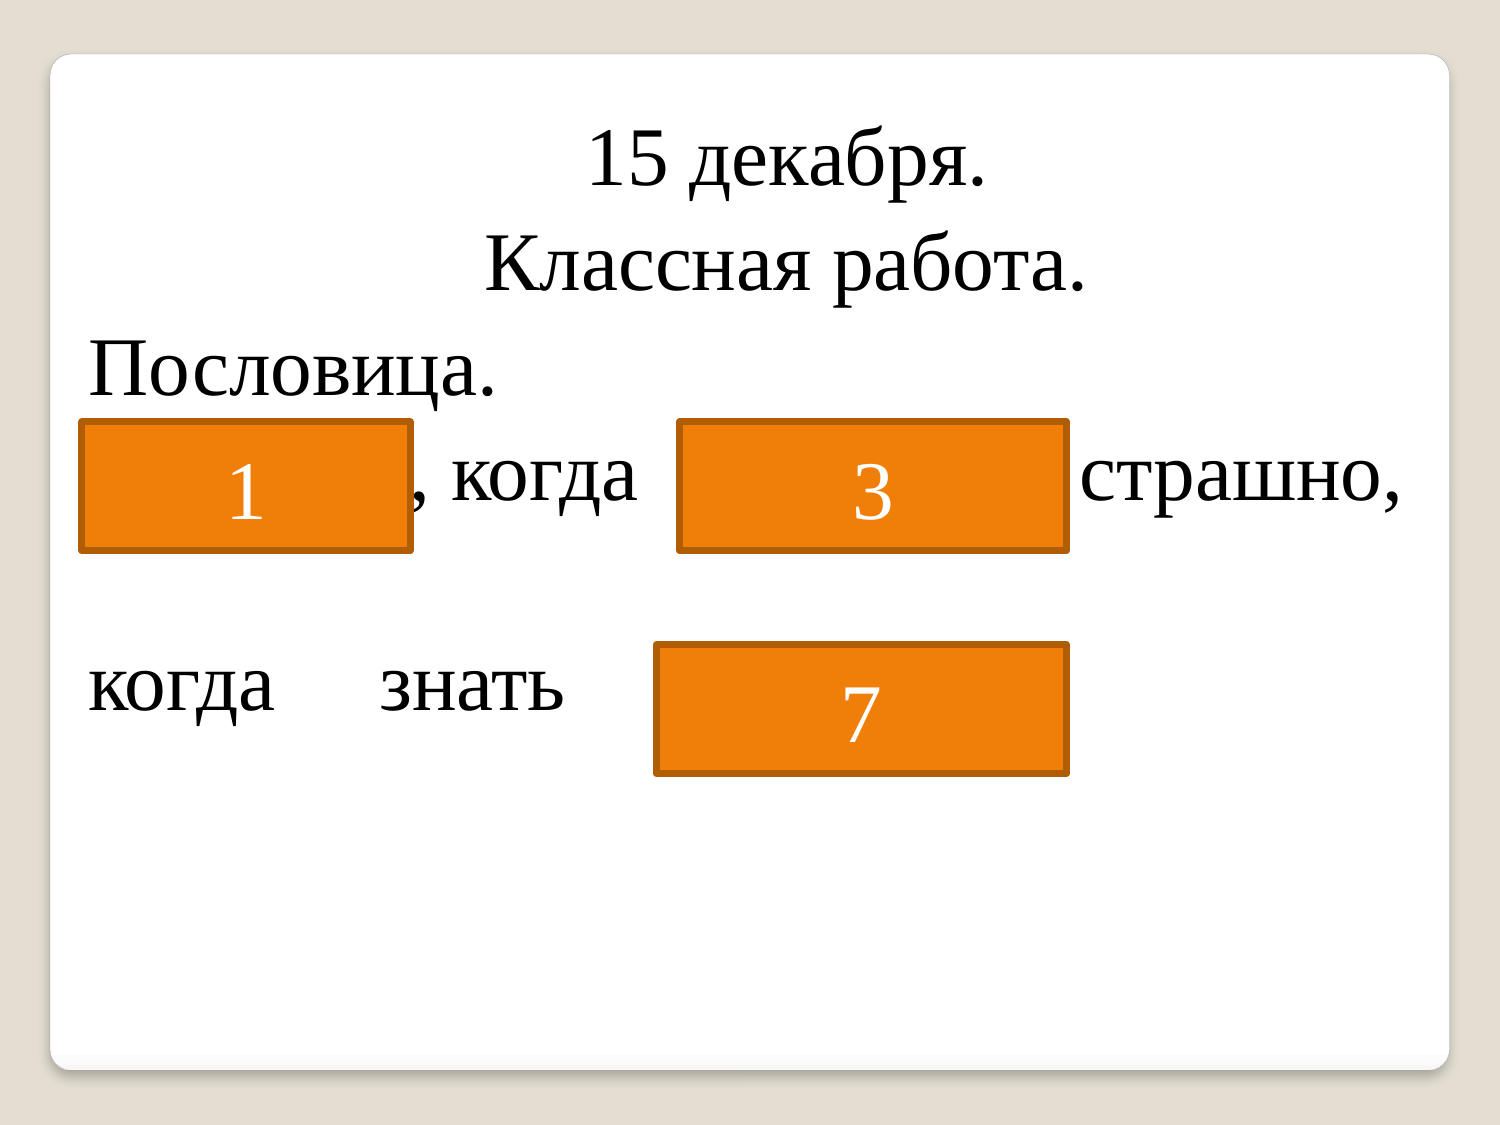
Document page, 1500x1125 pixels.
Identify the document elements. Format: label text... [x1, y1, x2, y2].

text_box 1 [78, 418, 414, 554]
text_box 7 [653, 641, 1070, 777]
list 15 декабря. Классная работа. Пословица. Не бойся, когда не знаешь: страшно, когда знать не хочется. [58, 86, 1500, 1020]
text_box 3 [676, 418, 1070, 554]
